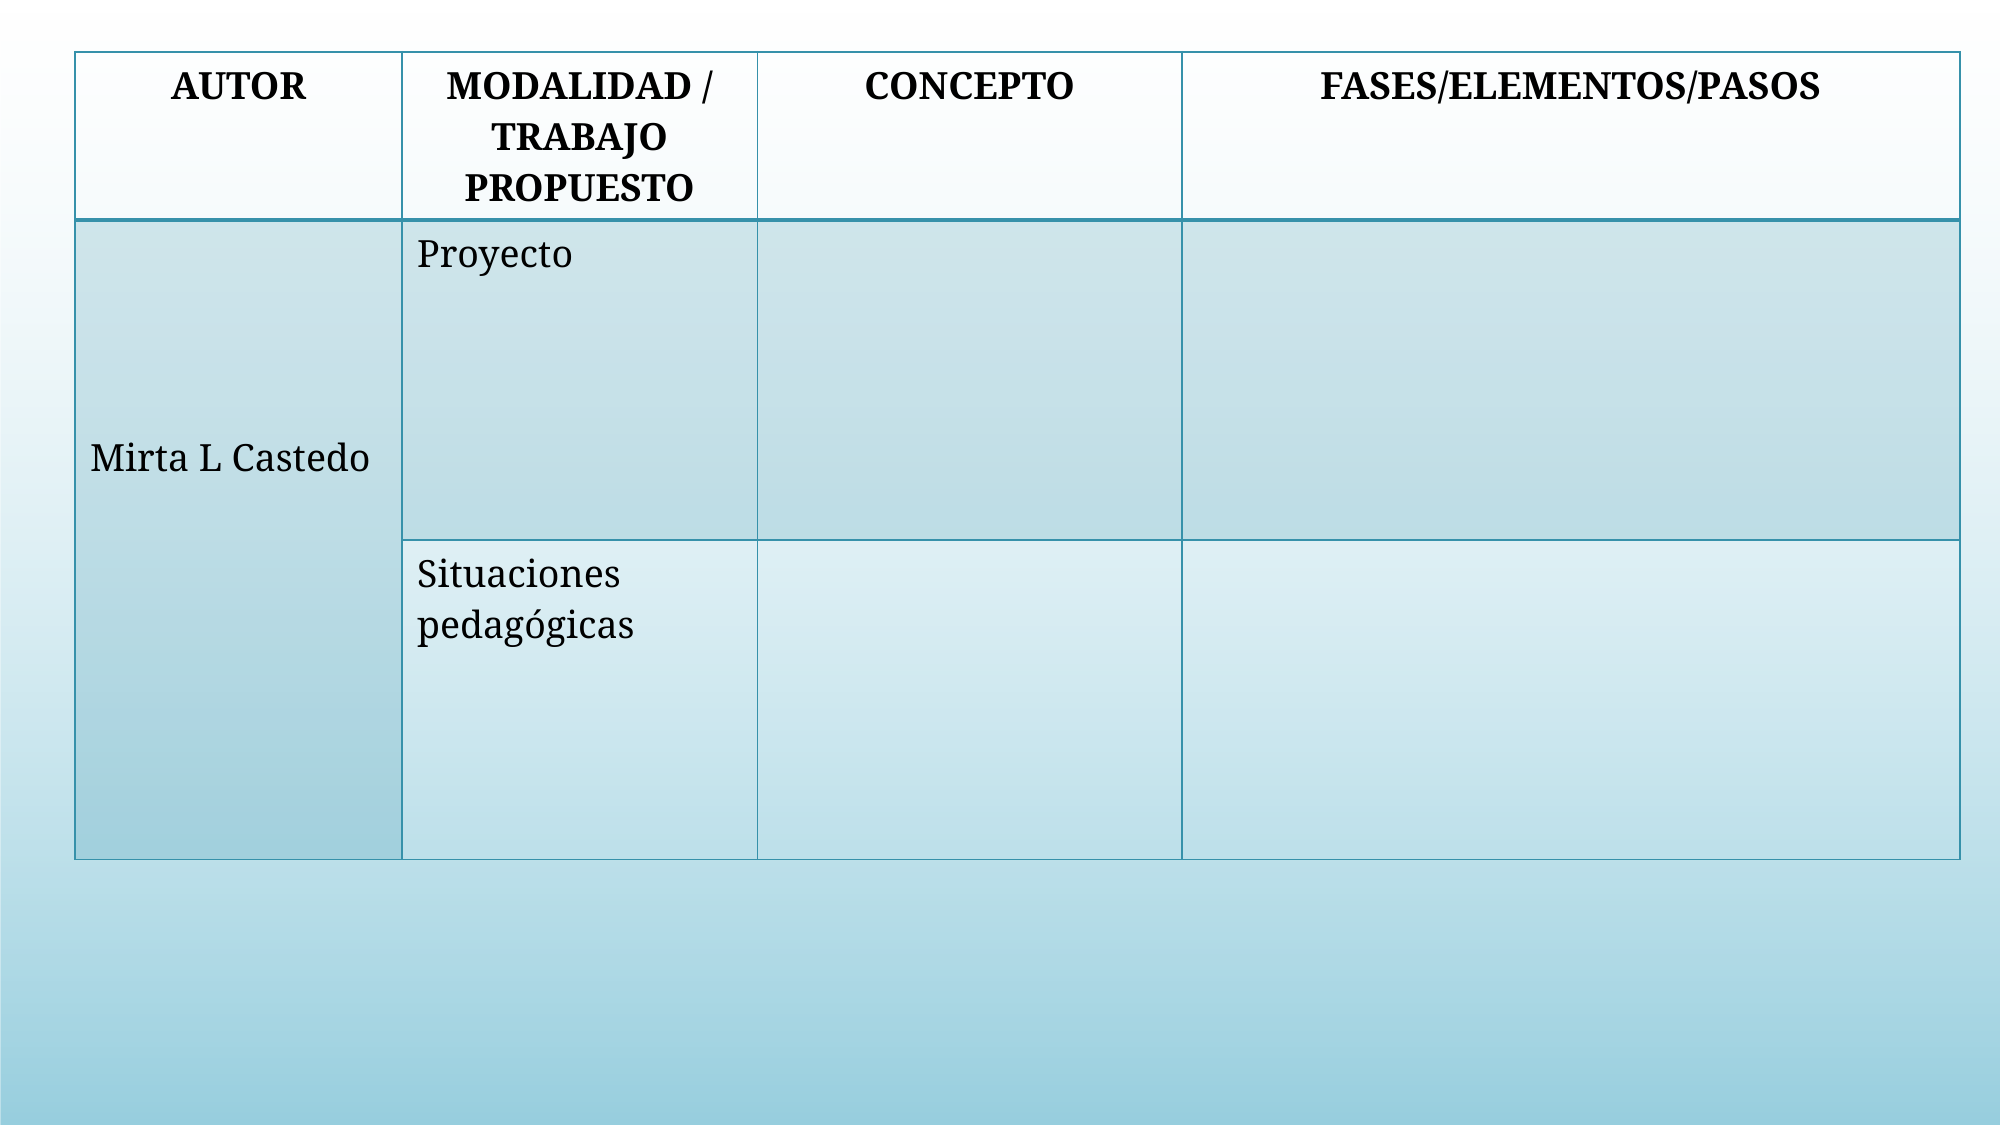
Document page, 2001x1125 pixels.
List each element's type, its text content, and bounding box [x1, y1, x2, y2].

table_cell Situaciones pedagógicas [403, 541, 757, 859]
table_header AUTOR [76, 53, 401, 218]
table_cell Mirta L Castedo [76, 222, 401, 859]
table_cell [758, 222, 1181, 539]
table_cell [1183, 541, 1959, 859]
table_header MODALIDAD / TRABAJO PROPUESTO [403, 53, 757, 218]
table_header FASES/ELEMENTOS/PASOS [1183, 53, 1959, 218]
table_header CONCEPTO [758, 53, 1181, 218]
table_cell Proyecto [403, 222, 757, 539]
table_cell [758, 541, 1181, 859]
table_cell [1183, 222, 1959, 539]
